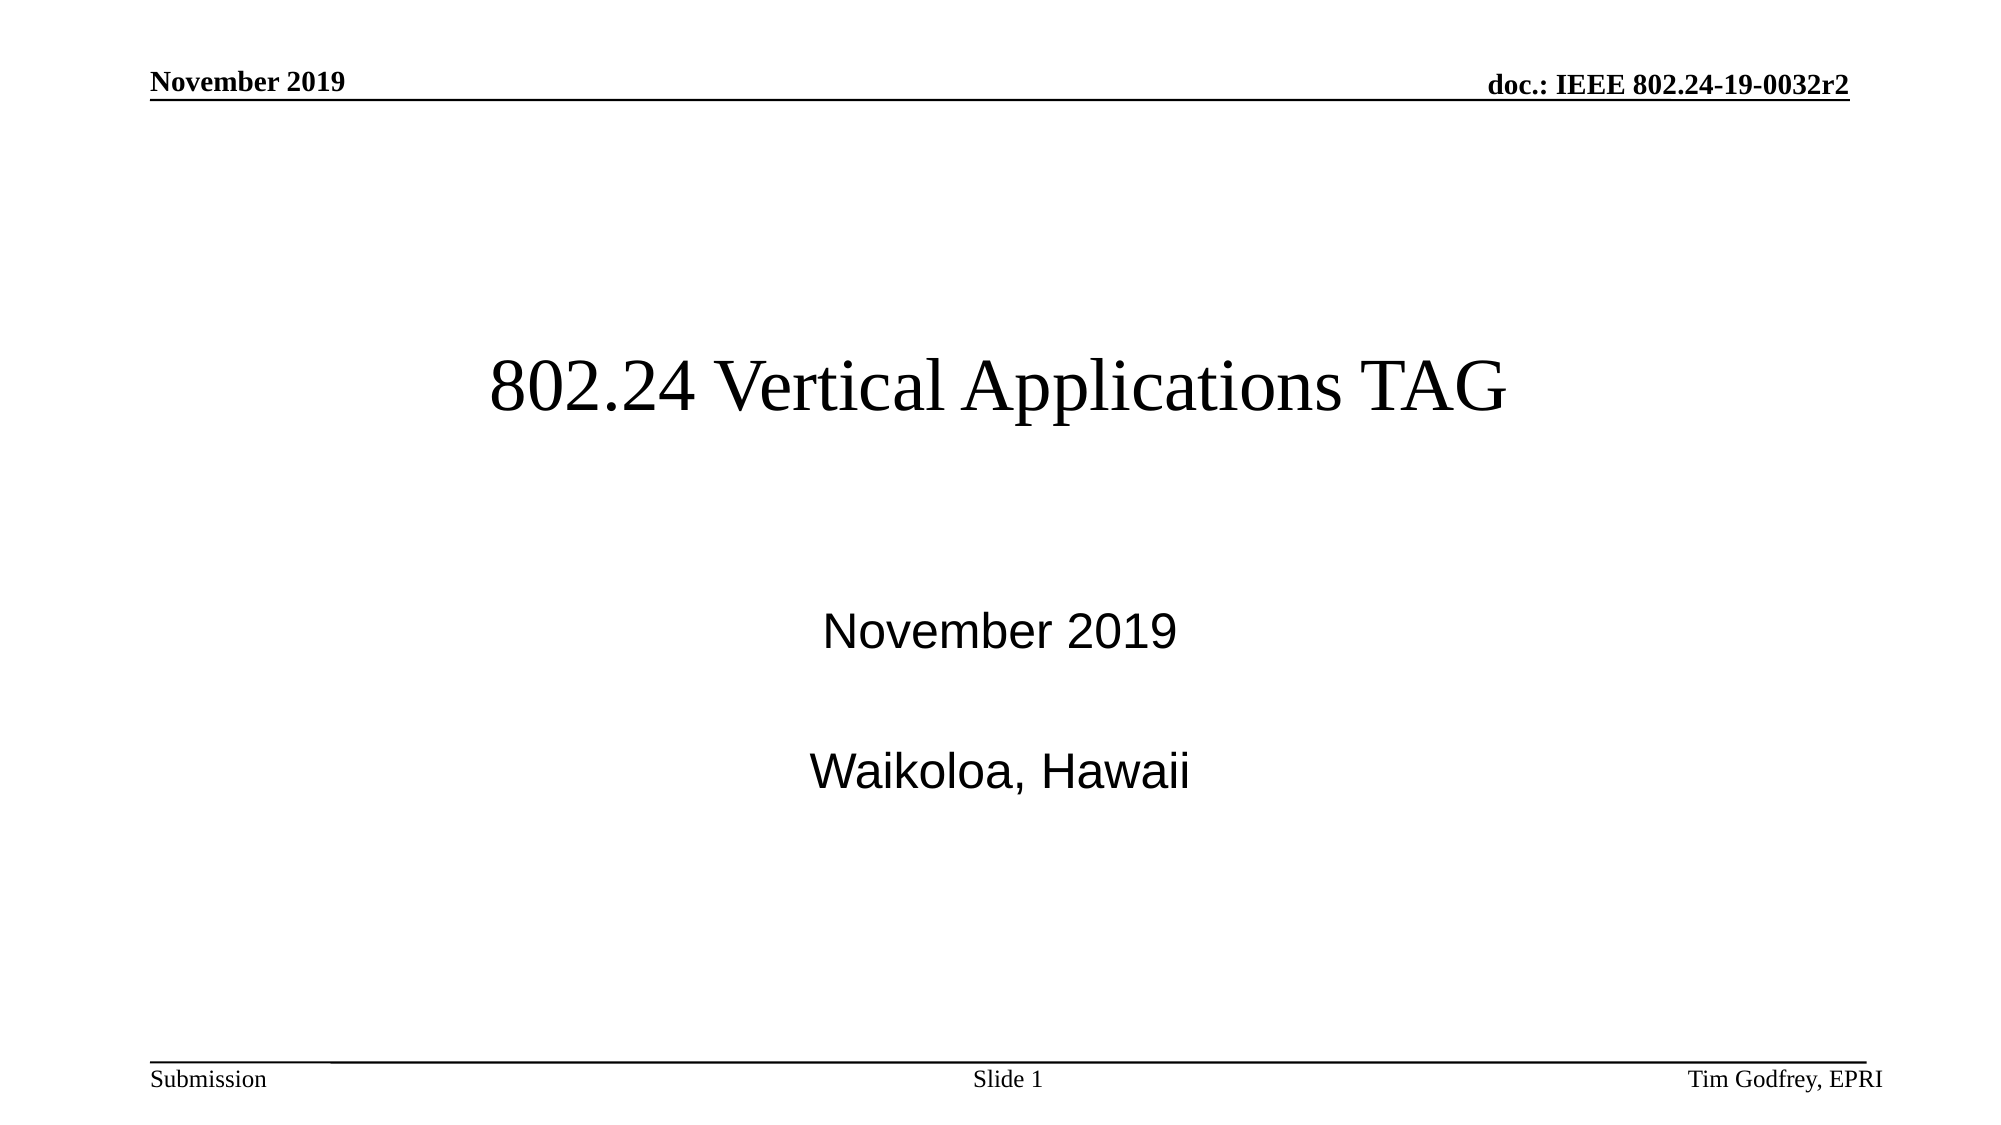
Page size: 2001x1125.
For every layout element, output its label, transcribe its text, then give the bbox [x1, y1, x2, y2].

slide_number Slide 1 [972, 1062, 1044, 1093]
footer Tim Godfrey, EPRI [1200, 1062, 1884, 1108]
title 802.24 Vertical Applications TAG [249, 184, 1750, 576]
subtitle November 2019 Waikoloa, Hawaii [249, 590, 1750, 863]
